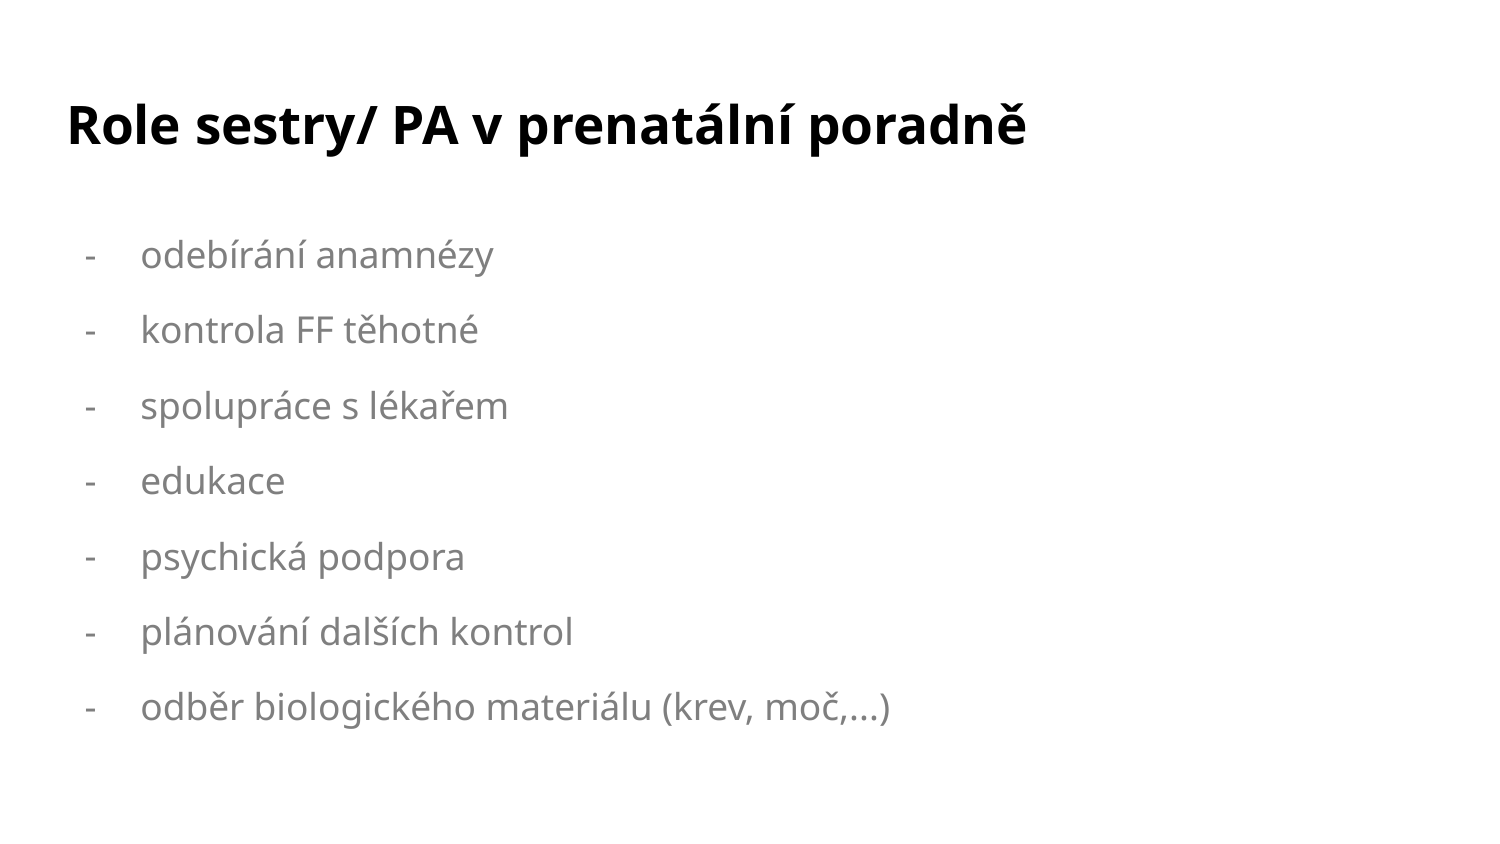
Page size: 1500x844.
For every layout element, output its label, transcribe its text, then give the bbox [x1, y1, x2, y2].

title Role sestry/ PA v prenatální poradně [51, 72, 1449, 176]
list odebírání anamnézy kontrola FF těhotné spolupráce s lékařem edukace psychická podpora plánování dalších kontrol odběr biologického materiálu (krev, moč,...) [51, 189, 1449, 750]
